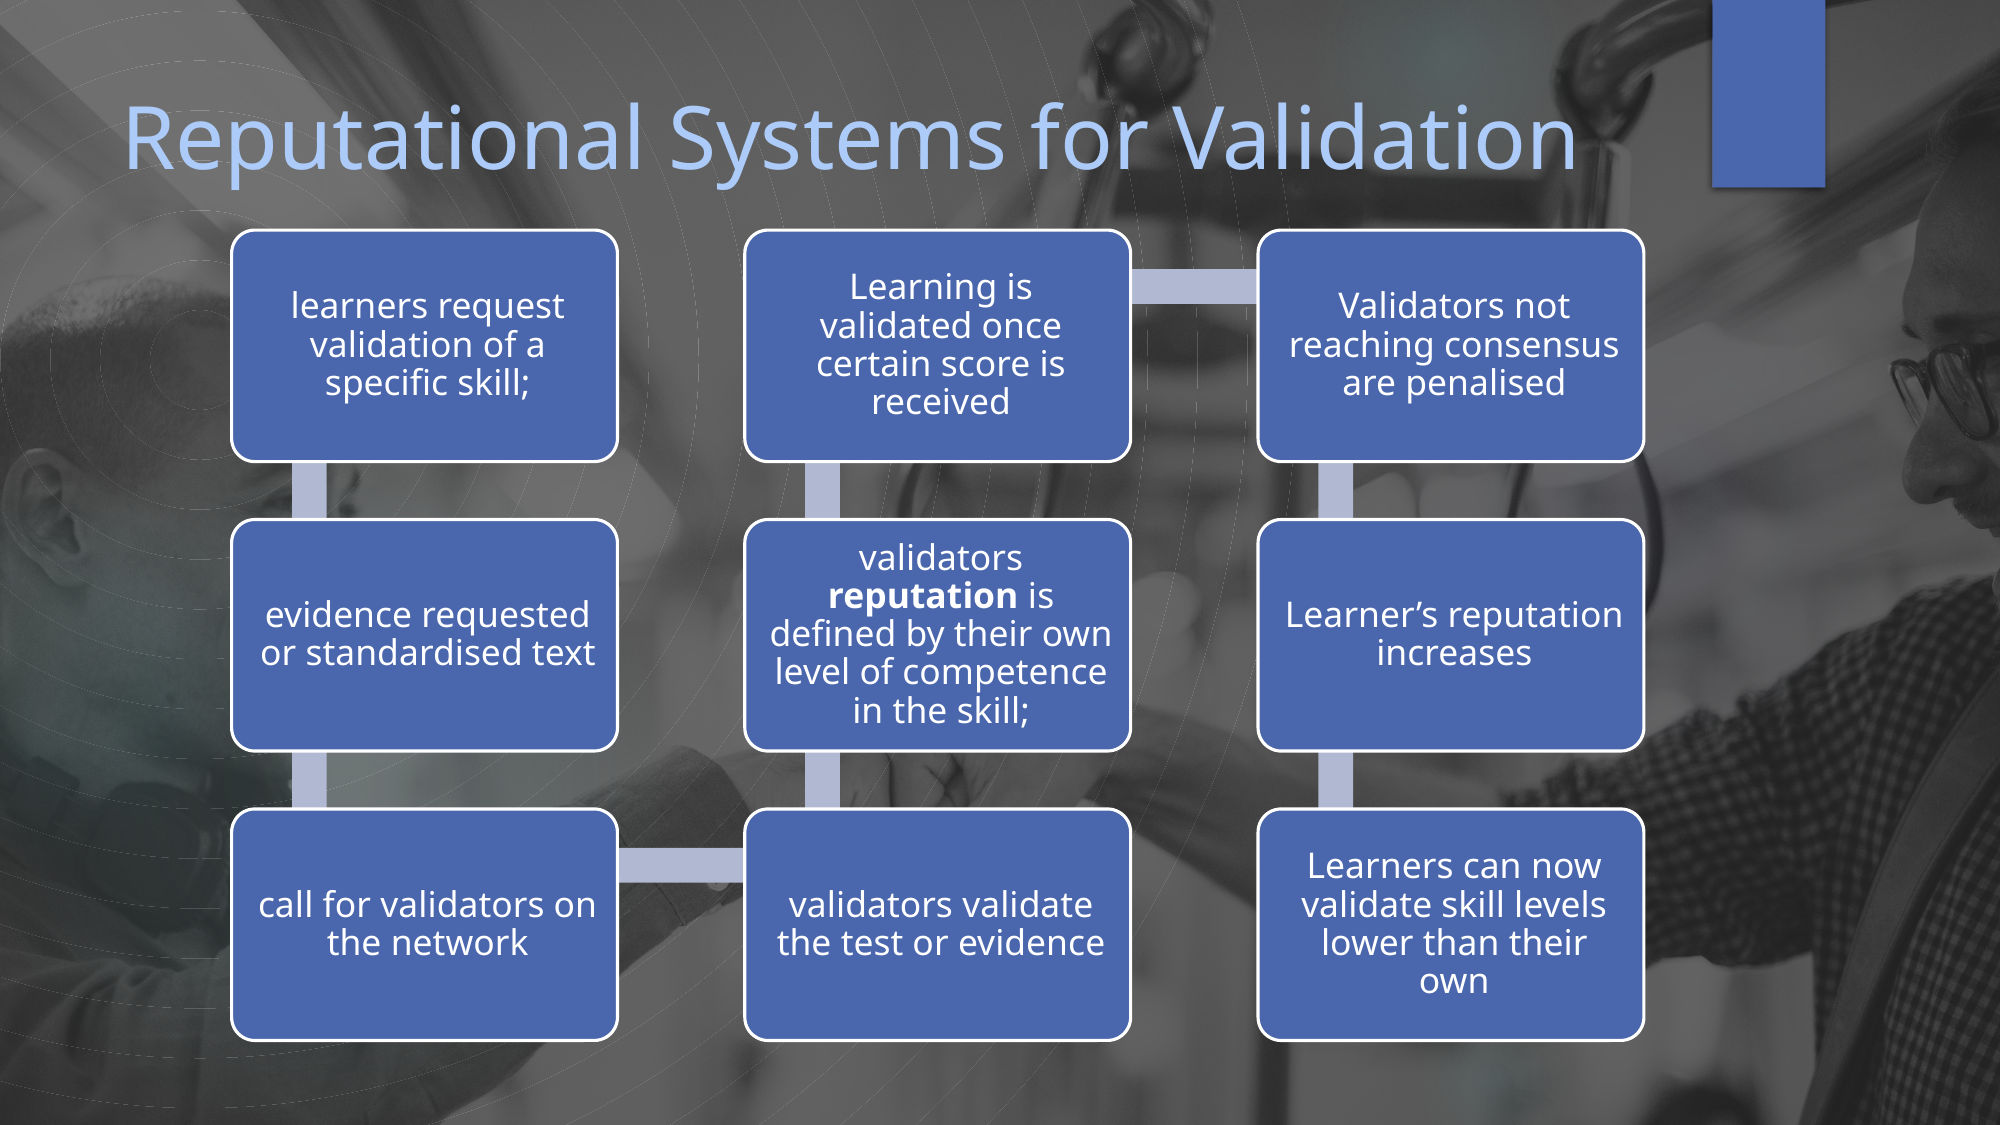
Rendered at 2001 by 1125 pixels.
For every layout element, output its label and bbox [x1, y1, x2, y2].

picture [0, 1041, 2000, 1125]
picture [0, 0, 2000, 229]
list [0, 229, 2000, 1041]
